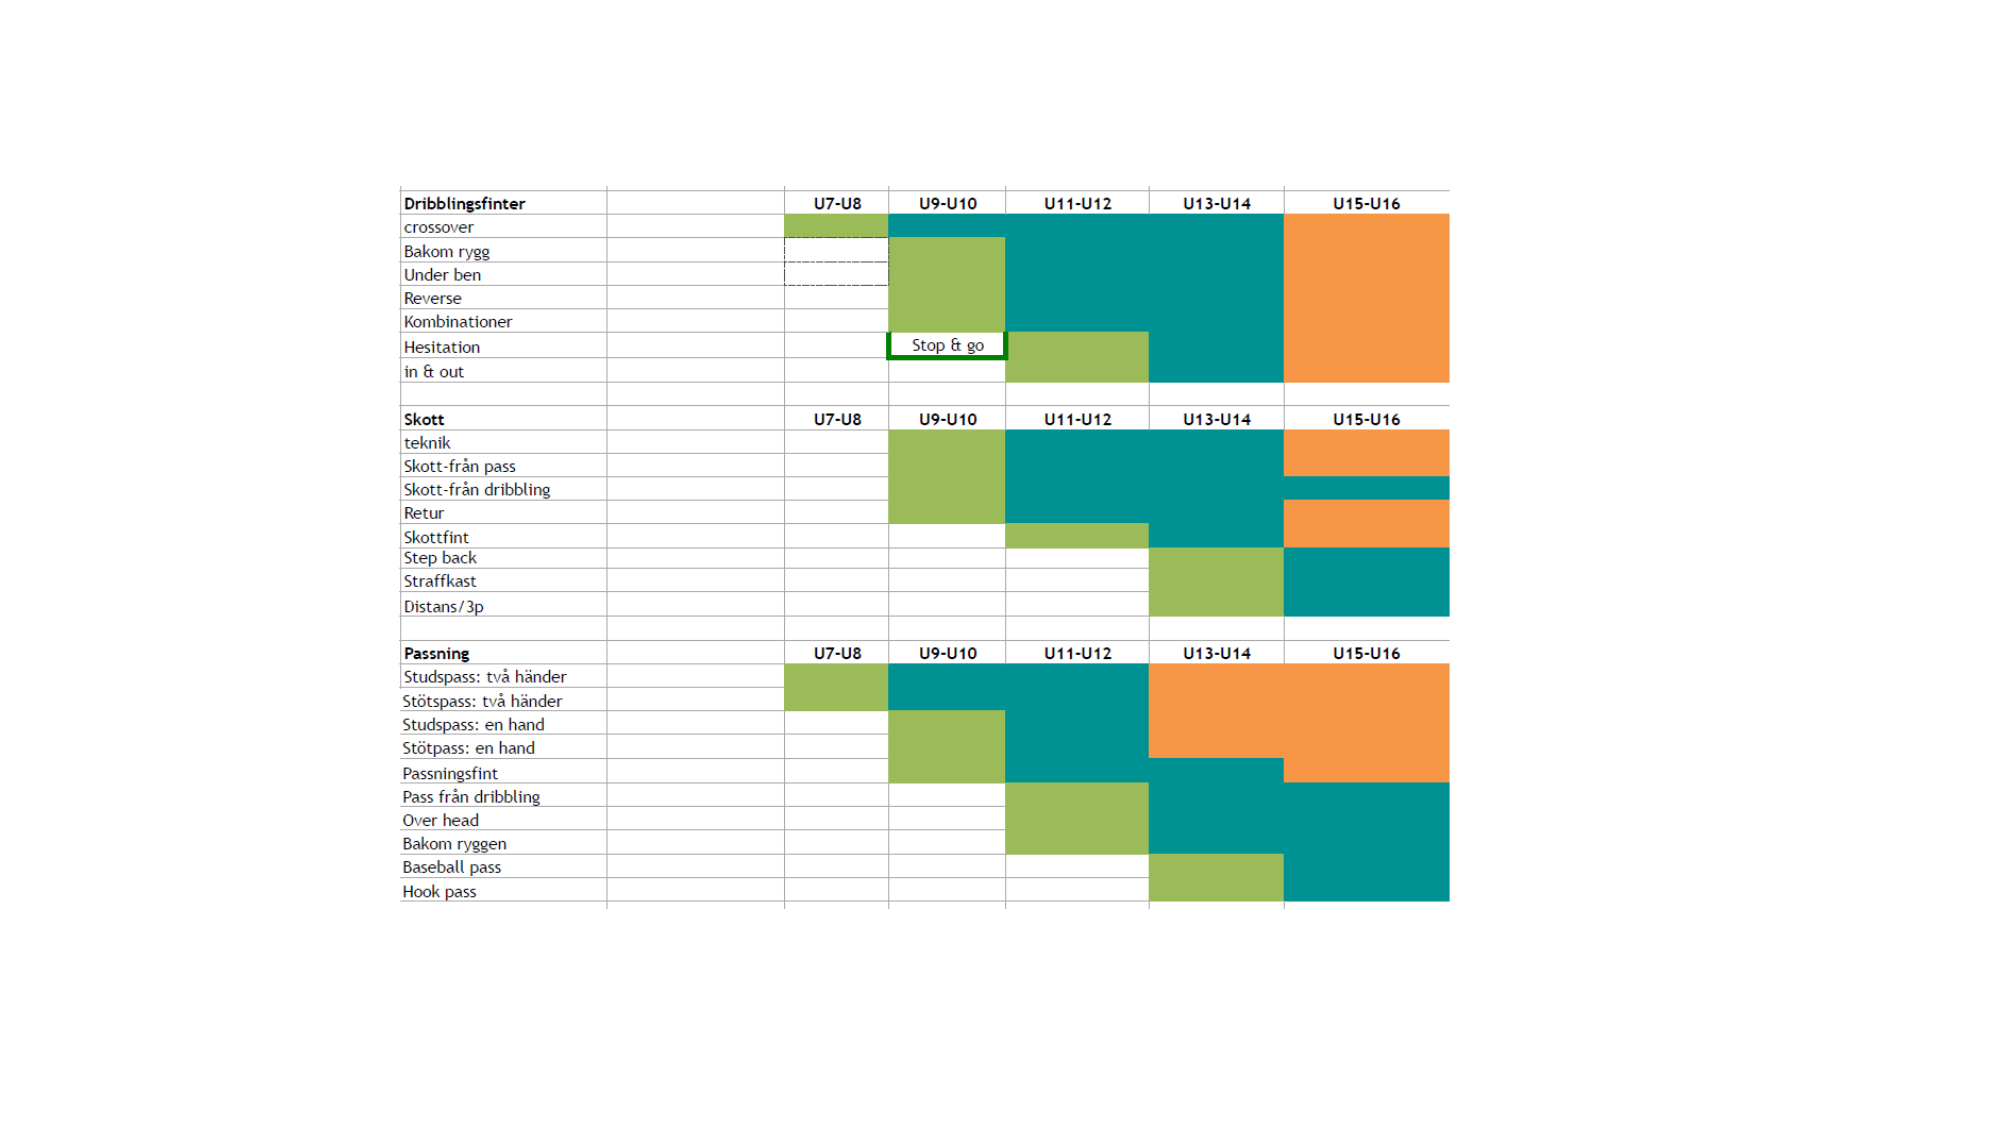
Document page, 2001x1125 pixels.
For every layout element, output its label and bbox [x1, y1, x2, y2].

list [380, 186, 1456, 909]
